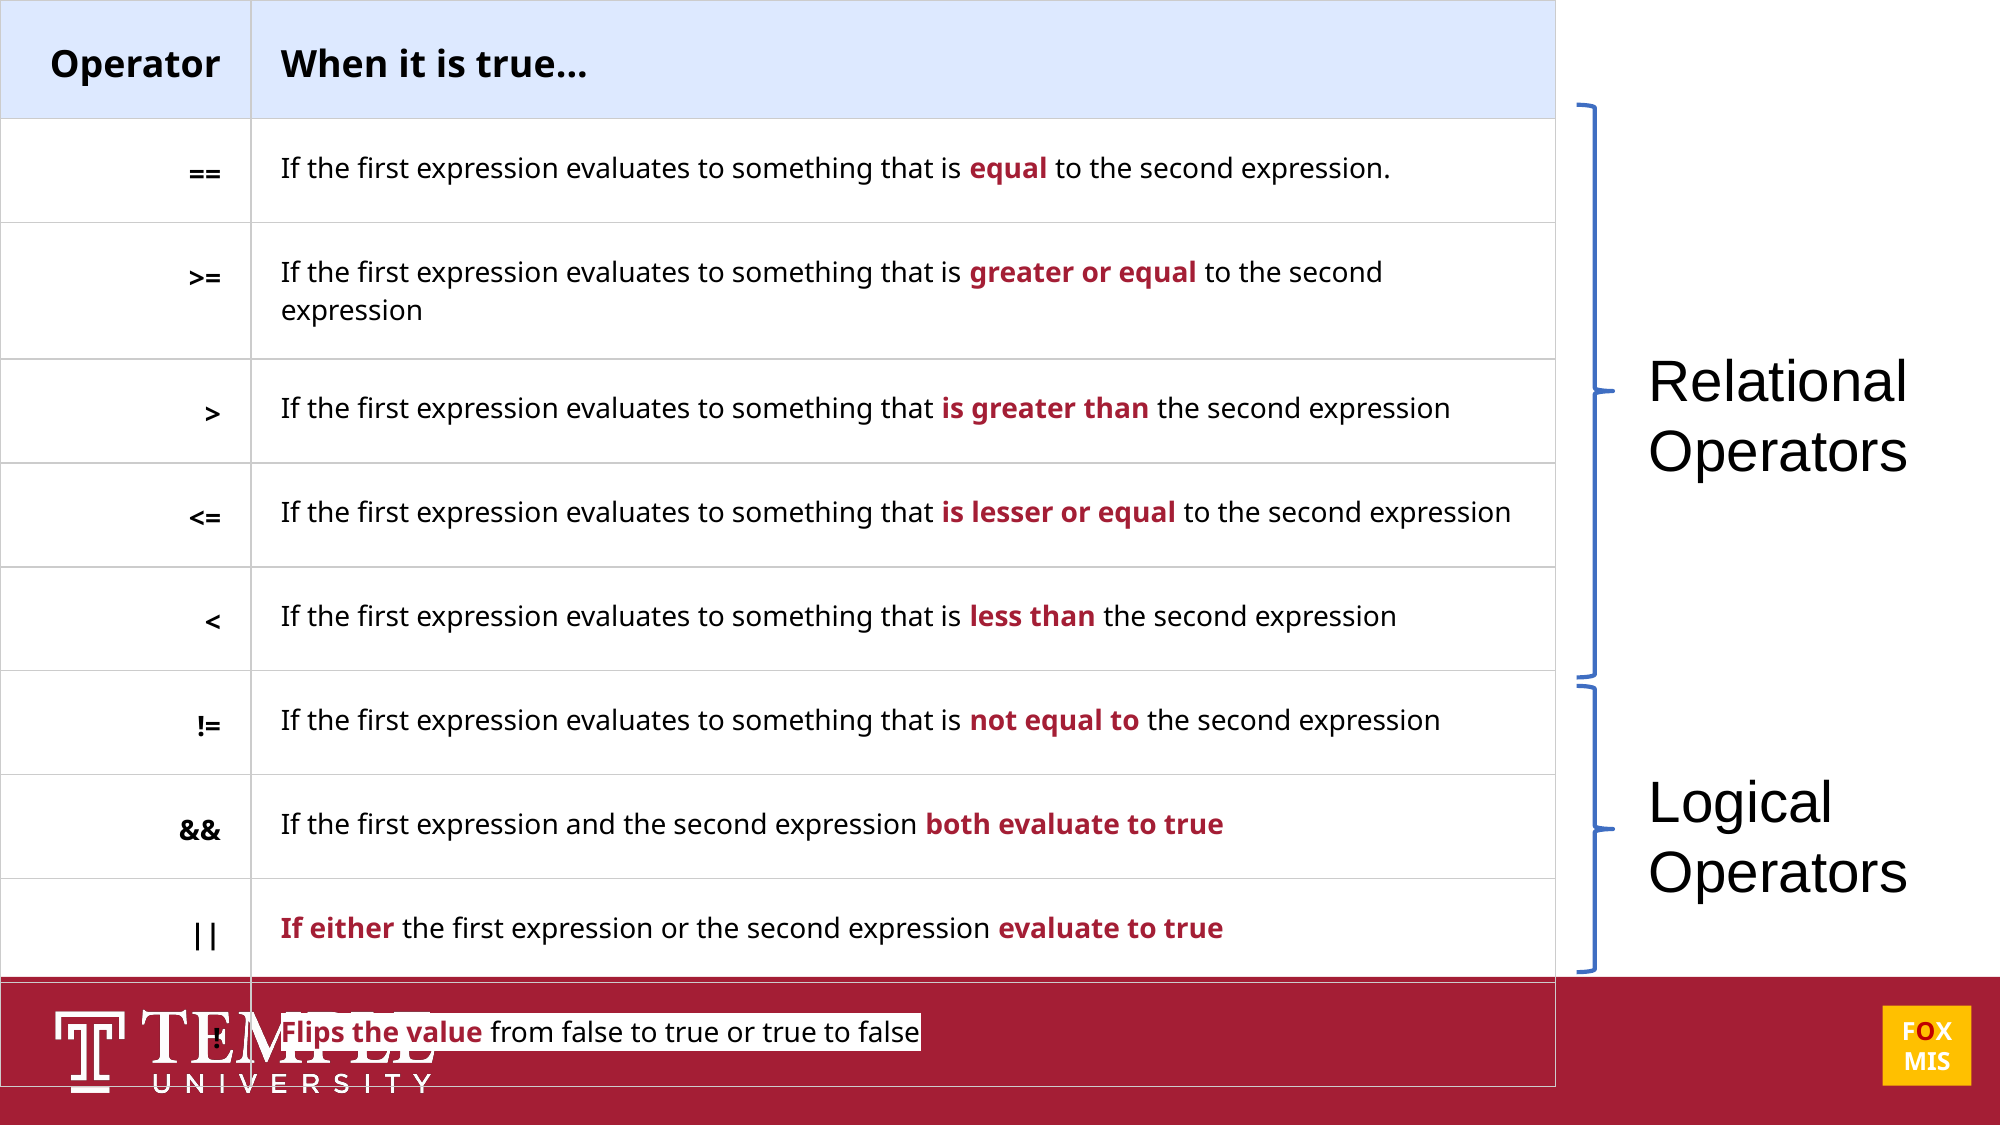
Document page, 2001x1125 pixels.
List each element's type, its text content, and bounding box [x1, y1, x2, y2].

picture [54, 1087, 435, 1094]
table_cell If the first expression evaluates to something that is not equal to the second expression [252, 671, 1555, 774]
table_cell <= [1, 464, 250, 566]
text_box Relational Operators [1634, 336, 1960, 491]
table_cell ! [1, 983, 250, 1086]
table_cell If either the first expression or the second expression evaluate to true [252, 879, 1555, 982]
table_cell > [1, 360, 250, 462]
table_cell If the first expression and the second expression both evaluate to true [252, 775, 1555, 878]
table_cell || [1, 879, 250, 982]
table_cell >= [1, 223, 250, 358]
text_box [1576, 685, 1614, 973]
table_cell != [1, 671, 250, 774]
table_header Operator [1, 1, 250, 118]
table_cell If the first expression evaluates to something that is greater or equal to the second expression [252, 223, 1555, 358]
table_cell If the first expression evaluates to something that is greater than the second expression [252, 360, 1555, 462]
table_cell && [1, 775, 250, 878]
table_header When it is true... [252, 1, 1555, 118]
text_box [1576, 103, 1614, 679]
text_box FOX MIS [1881, 1004, 1973, 1088]
table_cell < [1, 568, 250, 670]
text_box Logical Operators [1634, 756, 1960, 912]
table_cell Flips the value from false to true or true to false [252, 983, 1555, 1086]
table_cell If the first expression evaluates to something that is lesser or equal to the second expression [252, 464, 1555, 566]
table_cell == [1, 119, 250, 222]
table_cell If the first expression evaluates to something that is equal to the second expression. [252, 119, 1555, 222]
table_cell If the first expression evaluates to something that is less than the second expression [252, 568, 1555, 670]
